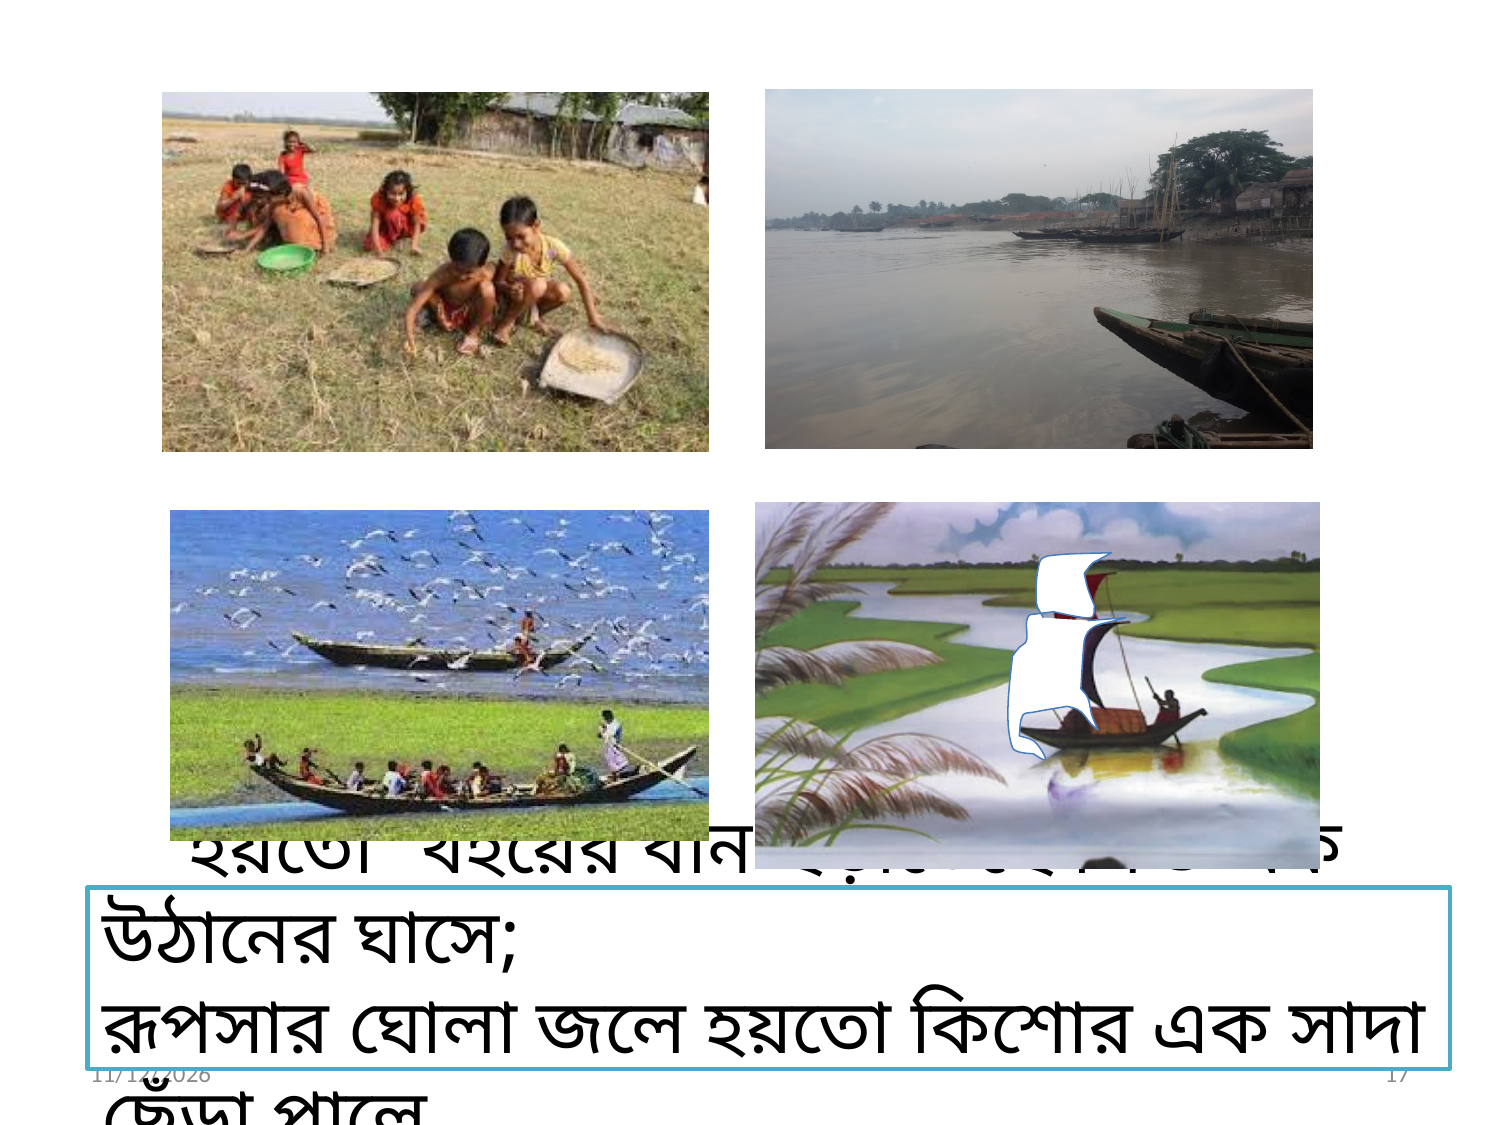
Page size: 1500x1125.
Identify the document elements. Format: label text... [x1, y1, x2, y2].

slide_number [75, 1042, 425, 1103]
picture [162, 92, 709, 452]
picture [169, 510, 709, 841]
slide_number 17 [1074, 1071, 1425, 1103]
picture [764, 89, 1313, 450]
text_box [754, 502, 1320, 870]
text_box হয়তো খইয়ের ধান ছড়াতেছে শিশু এক উঠানের ঘাসে; রূপসার ঘোলা জলে হয়তো কিশোর এক সাদা ছেঁড়া পালে [85, 885, 1452, 1071]
